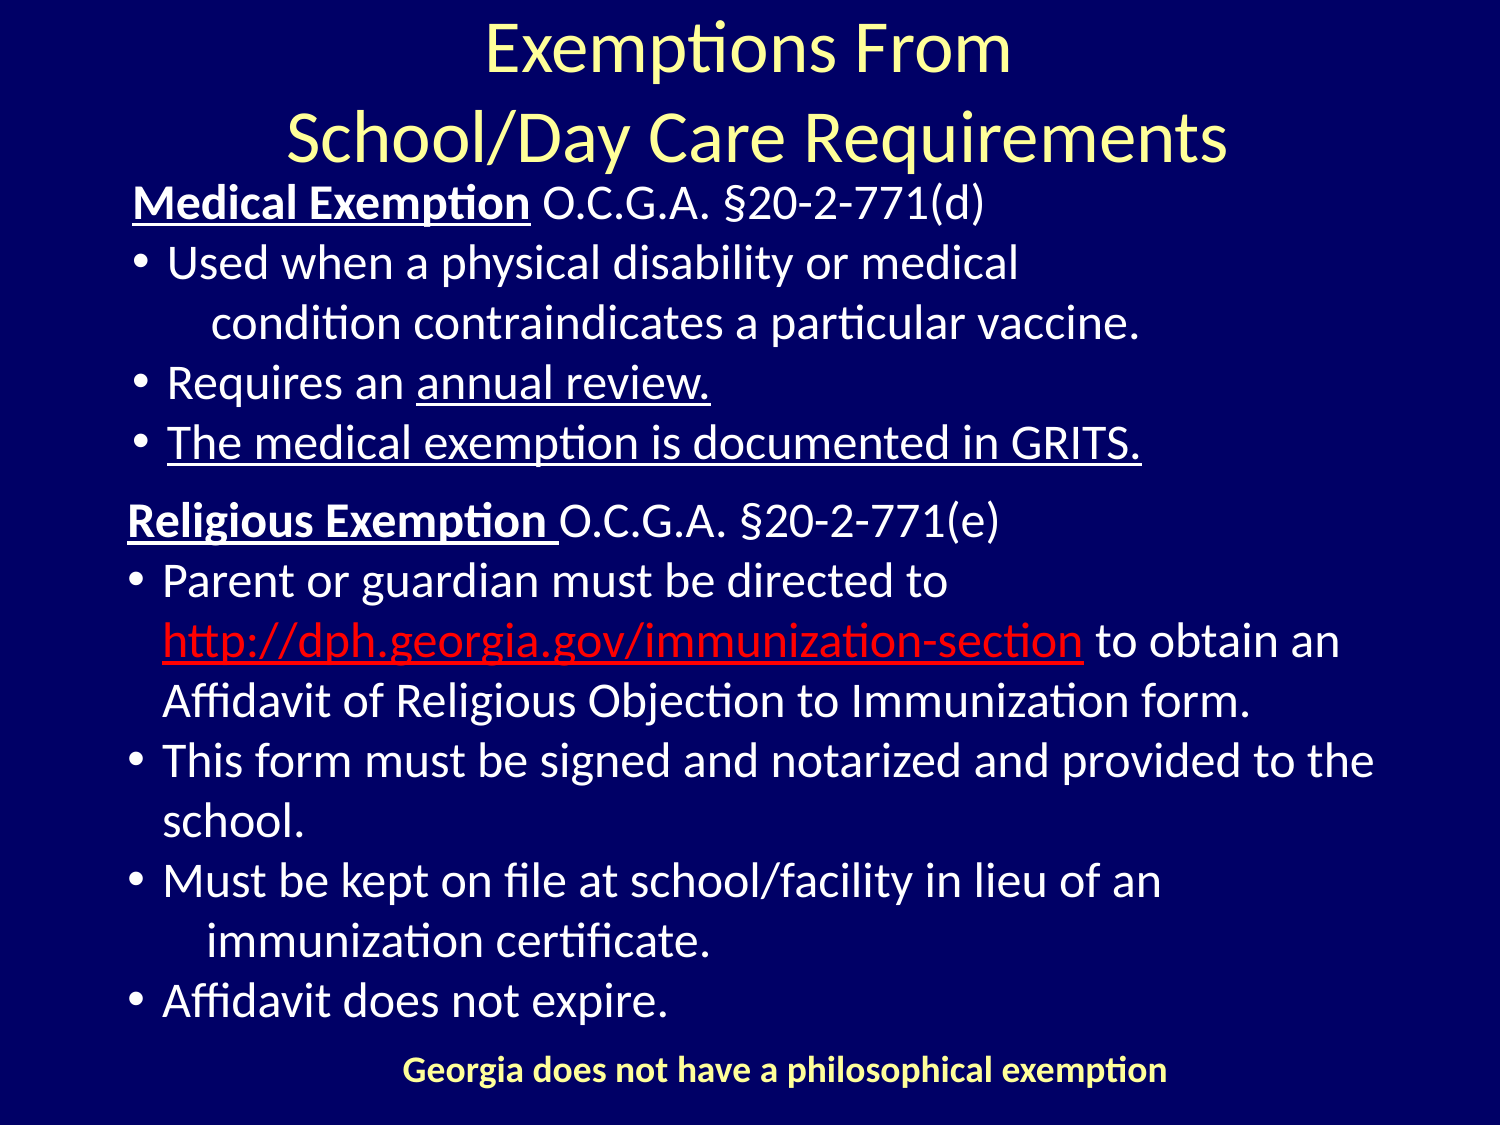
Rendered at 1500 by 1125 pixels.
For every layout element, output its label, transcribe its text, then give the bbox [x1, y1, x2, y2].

text_box Georgia does not have a philosophical exemption [293, 1038, 1287, 1098]
text_box Exemptions From School/Day Care Requirements [232, 0, 1283, 186]
text_box Medical Exemption O.C.G.A. §20-2-771(d) Used when a physical disability or medical condition contraindicates a particular vaccine. Requires an annual review. The medical exemption is documented in GRITS. [117, 162, 1409, 478]
text_box Religious Exemption O.C.G.A. §20-2-771(e) Parent or guardian must be directed to http://dph.georgia.gov/immunization-section to obtain an Affidavit of Religious Objection to Immunization form. This form must be signed and notarized and provided to the school. Must be kept on file at school/facility in lieu of an immunization certificate. Affidavit does not expire. [112, 480, 1404, 1036]
